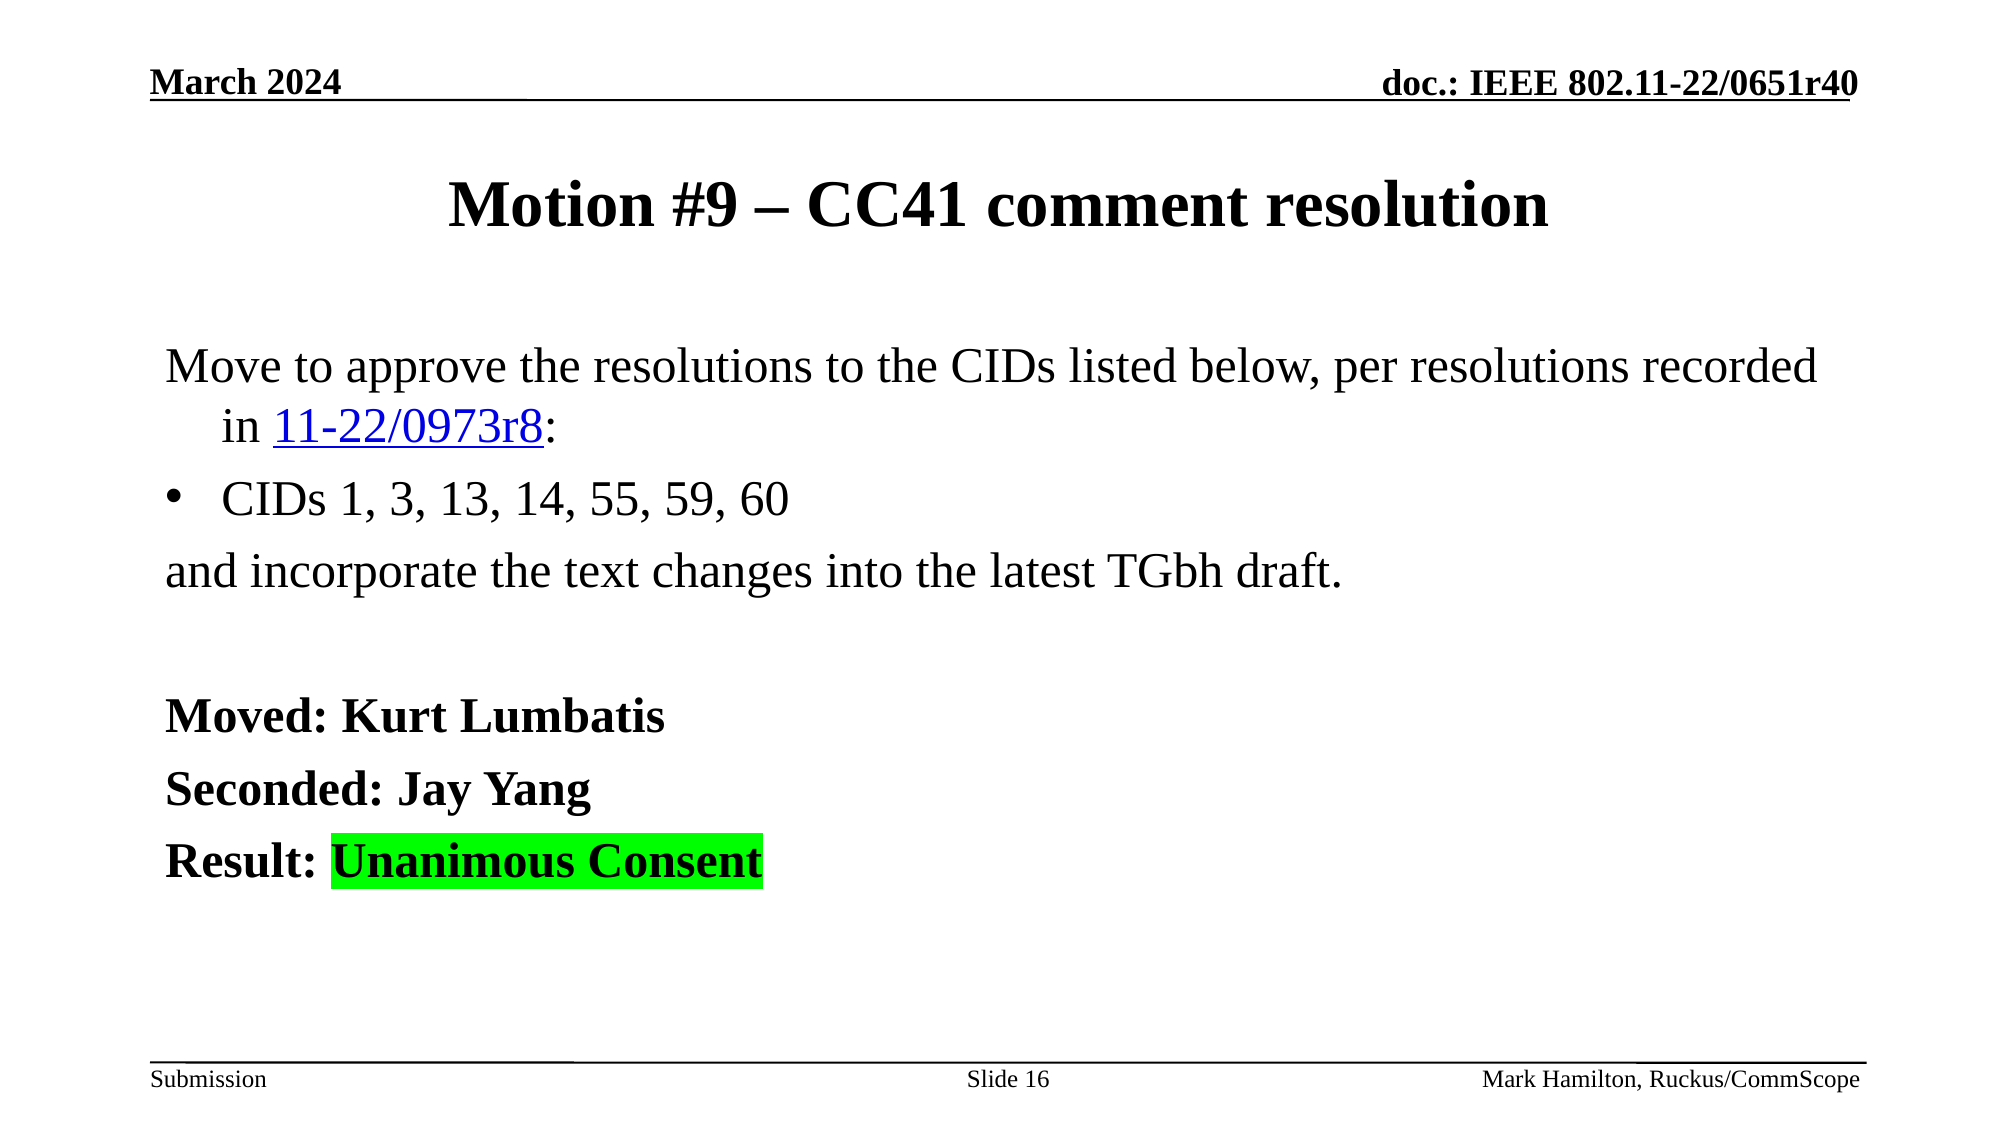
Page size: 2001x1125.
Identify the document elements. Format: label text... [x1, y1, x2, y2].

slide_number Slide 16 [950, 1061, 1067, 1123]
list Move to approve the resolutions to the CIDs listed below, per resolutions recorded in 11-22/0973r8: CIDs 1, 3, 13, 14, 55, 59, 60 and incorporate the text changes into the latest TGbh draft. Moved: Kurt Lumbatis Seconded: Jay Yang Result: Unanimous Consent [149, 324, 1850, 1000]
title Motion #9 – CC41 comment resolution [149, 112, 1850, 288]
